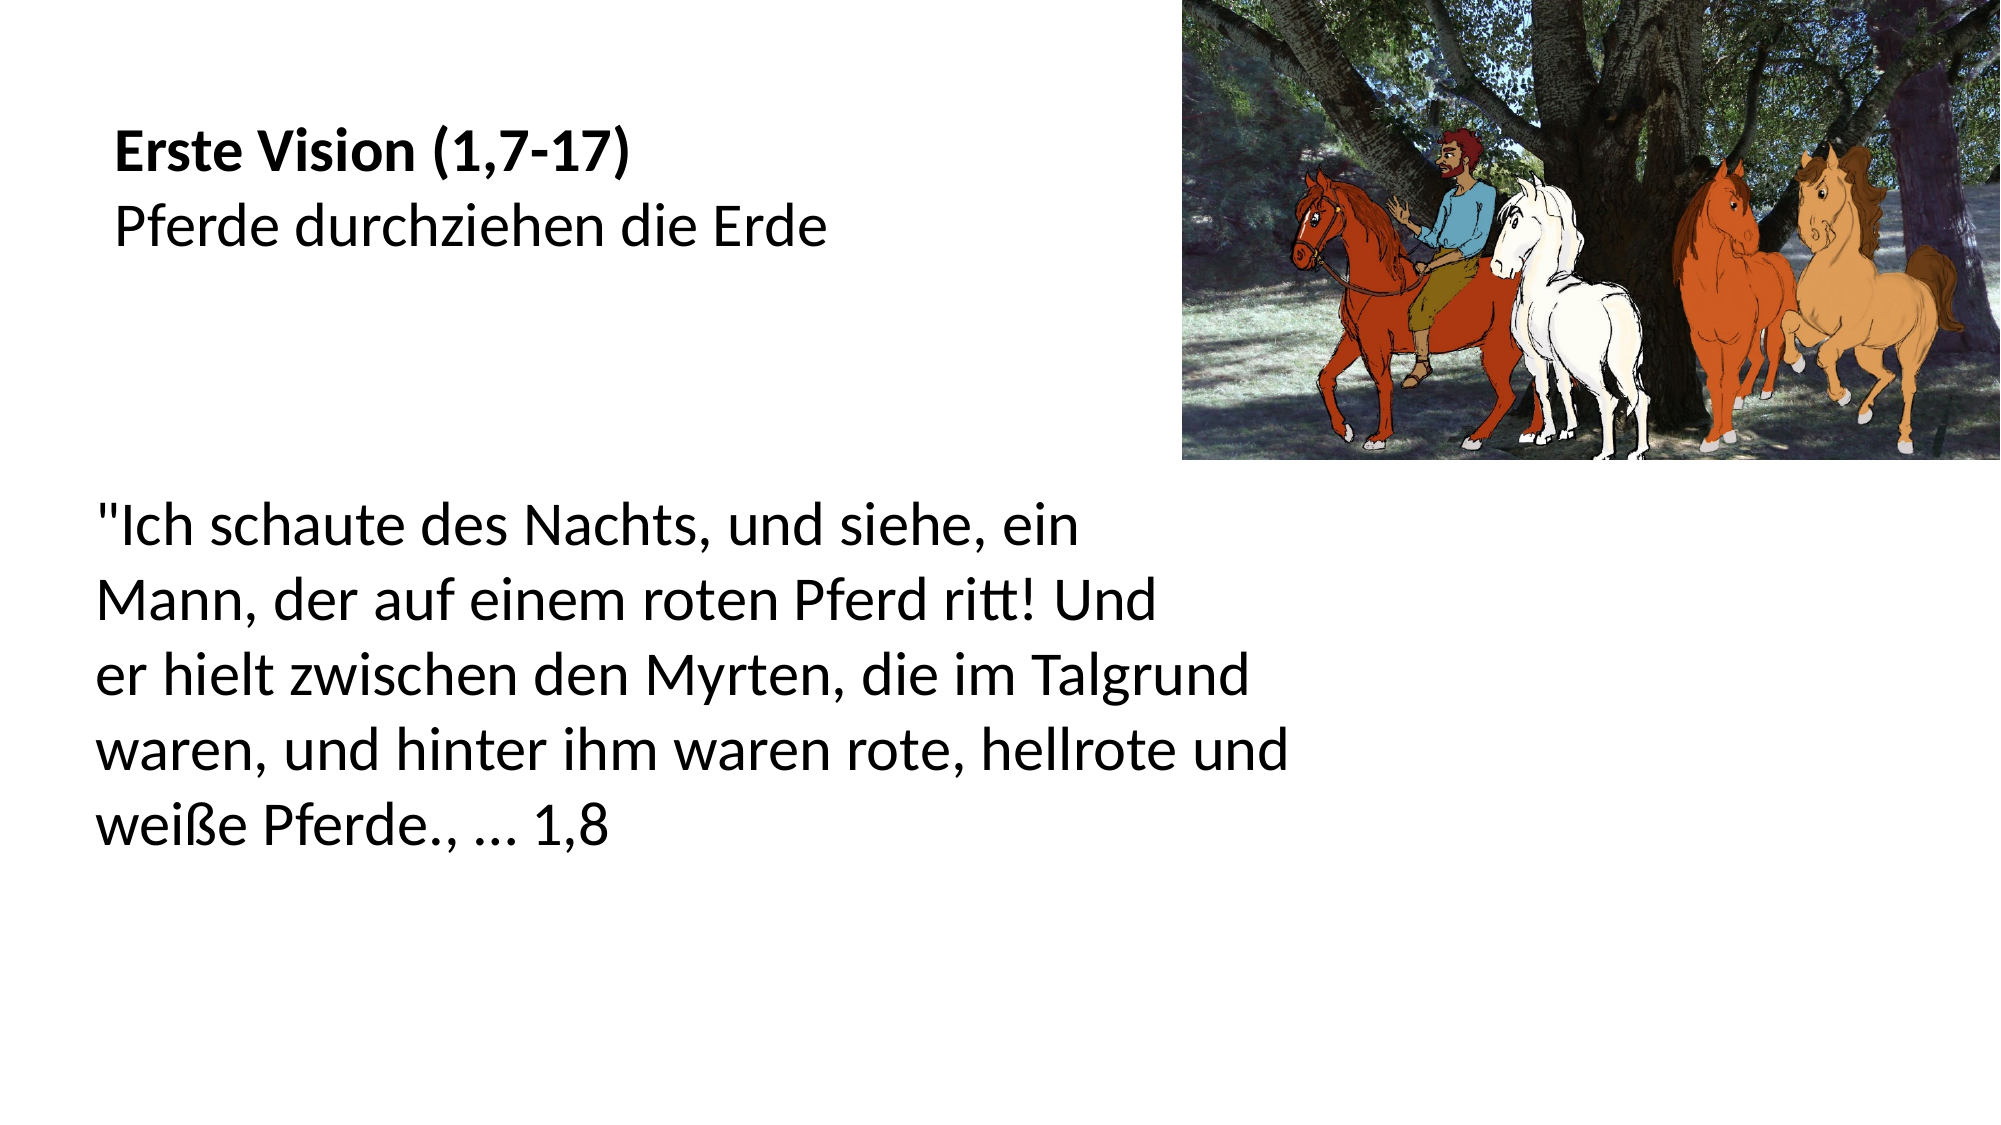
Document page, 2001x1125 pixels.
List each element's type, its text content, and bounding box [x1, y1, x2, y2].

text_box Erste Vision (1,7-17) Pferde durchziehen die Erde [100, 101, 845, 266]
text_box "Ich schaute des Nachts, und siehe, ein Mann, der auf einem roten Pferd ritt! Und er hielt zwischen den Myrten, die im Talgrund waren, und hinter ihm waren rote, hellrote und weiße Pferde., … 1,8 [80, 475, 1321, 866]
picture [1182, 0, 2000, 460]
